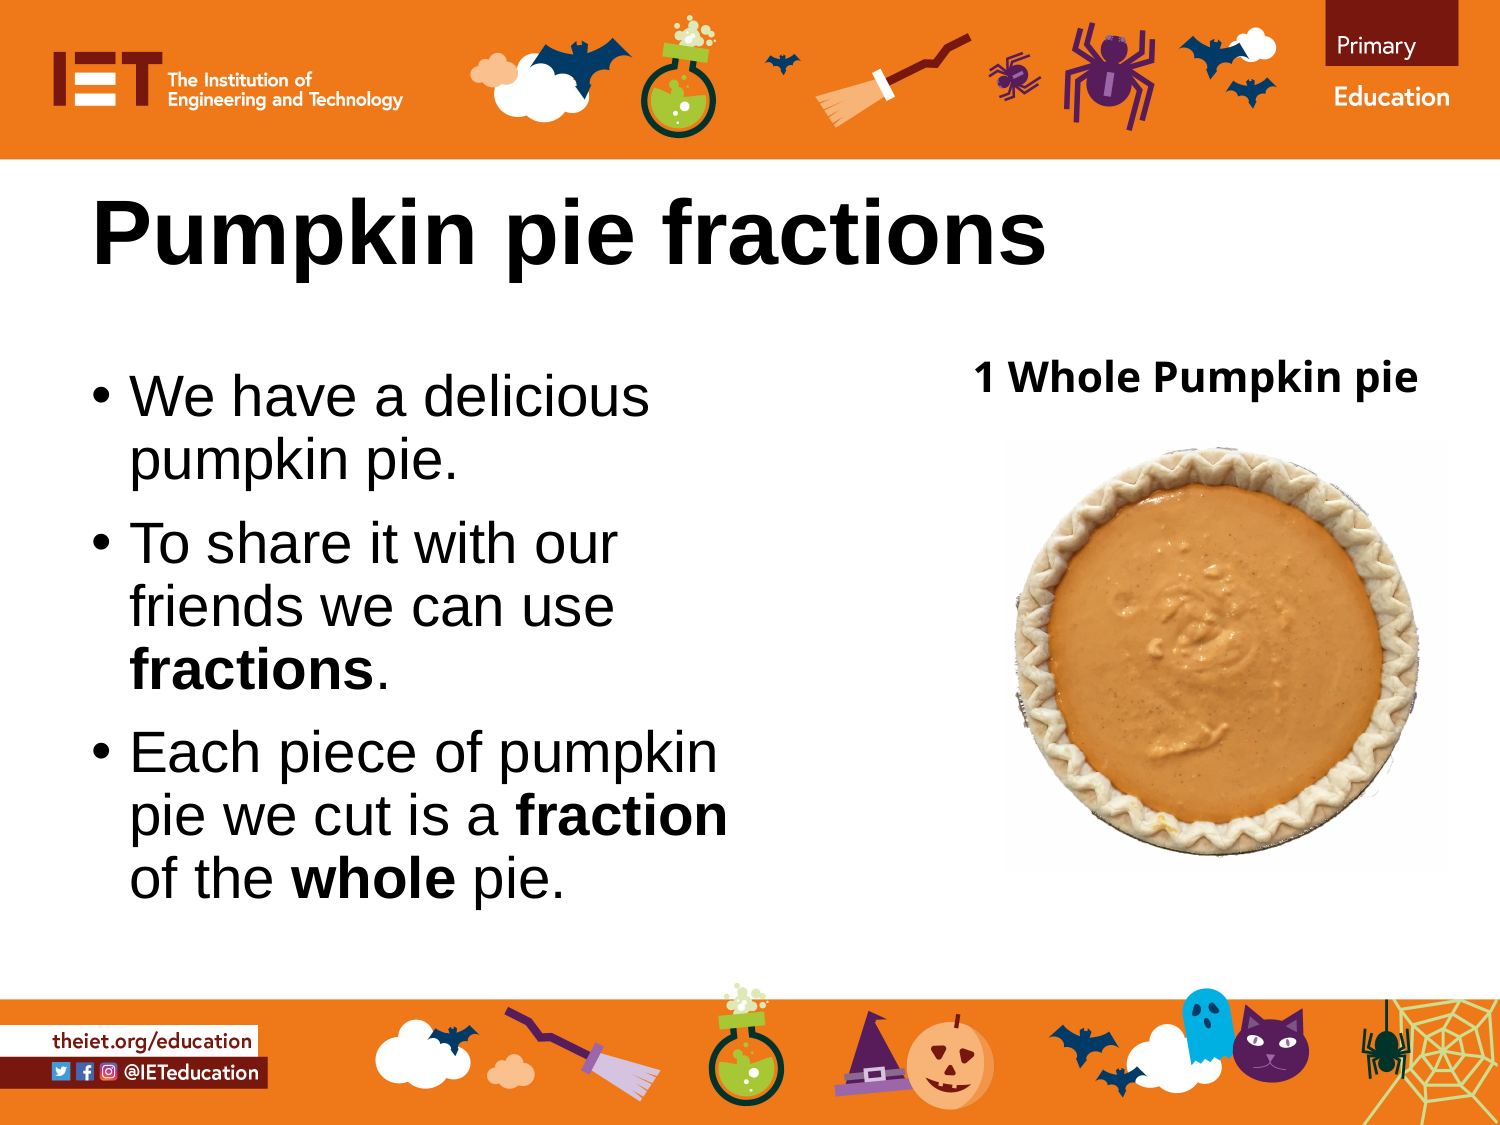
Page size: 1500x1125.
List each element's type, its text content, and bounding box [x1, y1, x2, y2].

picture [0, 0, 1500, 1125]
list We have a delicious pumpkin pie. To share it with our friends we can use fractions. Each piece of pumpkin pie we cut is a fraction of the whole pie. [76, 358, 810, 873]
title Pumpkin pie fractions [76, 176, 1371, 295]
text_box 1 Whole Pumpkin pie [957, 329, 1448, 428]
